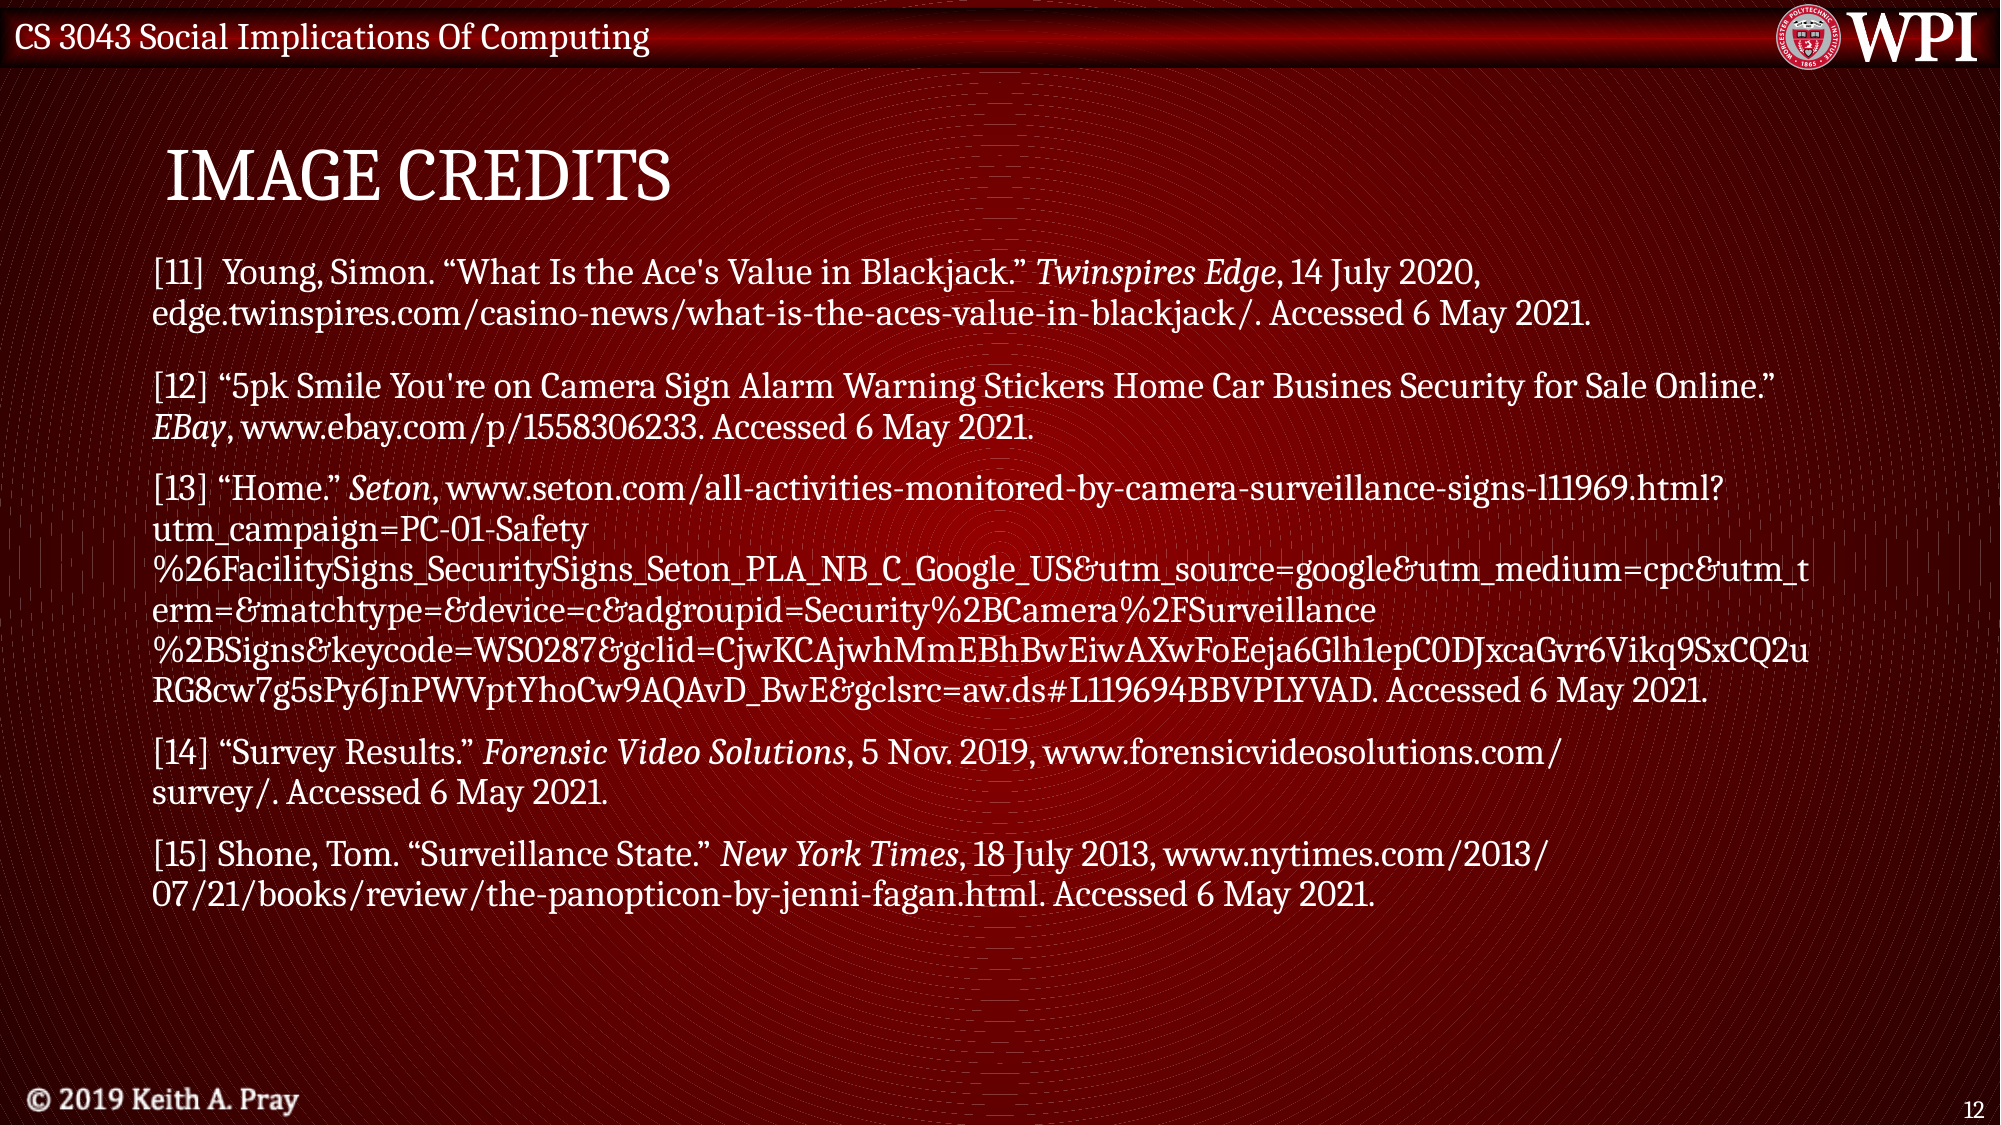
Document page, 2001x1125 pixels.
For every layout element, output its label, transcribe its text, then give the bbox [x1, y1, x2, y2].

slide_number 12 [1863, 1092, 2000, 1125]
text_box [11] Young, Simon. “What Is the Ace's Value in Blackjack.” Twinspires Edge, 14 July 2020, edge.twinspires.com/casino-news/what-is-the-aces-value-in-blackjack/. Accessed 6 May 2021. [12] “5pk Smile You're on Camera Sign Alarm Warning Stickers Home Car Busines Security for Sale Online.” EBay, www.ebay.com/p/1558306233. Accessed 6 May 2021. [13] “Home.” Seton, www.seton.com/all-activities-monitored-by-camera-surveillance-signs-l11969.html?utm_campaign=PC-01-Safety%26FacilitySigns_SecuritySigns_Seton_PLA_NB_C_Google_US&utm_source=google&utm_medium=cpc&utm_term=&matchtype=&device=c&adgroupid=Security%2BCamera%2FSurveillance%2BSigns&keycode=WS0287&gclid=CjwKCAjwhMmEBhBwEiwAXwFoEeja6Glh1epC0DJxcaGvr6Vikq9SxCQ2uRG8cw7g5sPy6JnPWVptYhoCw9AQAvD_BwE&gclsrc=aw.ds#L119694BBVPLYVAD. Accessed 6 May 2021. [14] “Survey Results.” Forensic Video Solutions, 5 Nov. 2019, www.forensicvideosolutions.com/ survey/. Accessed 6 May 2021. [15] Shone, Tom. “Surveillance State.” New York Times, 18 July 2013, www.nytimes.com/2013/ 07/21/books/review/the-panopticon-by-jenni-fagan.html. Accessed 6 May 2021. [132, 244, 1833, 1021]
picture [0, 1065, 1667, 1125]
picture [1776, 4, 1977, 70]
title Image credits [150, 79, 1850, 280]
